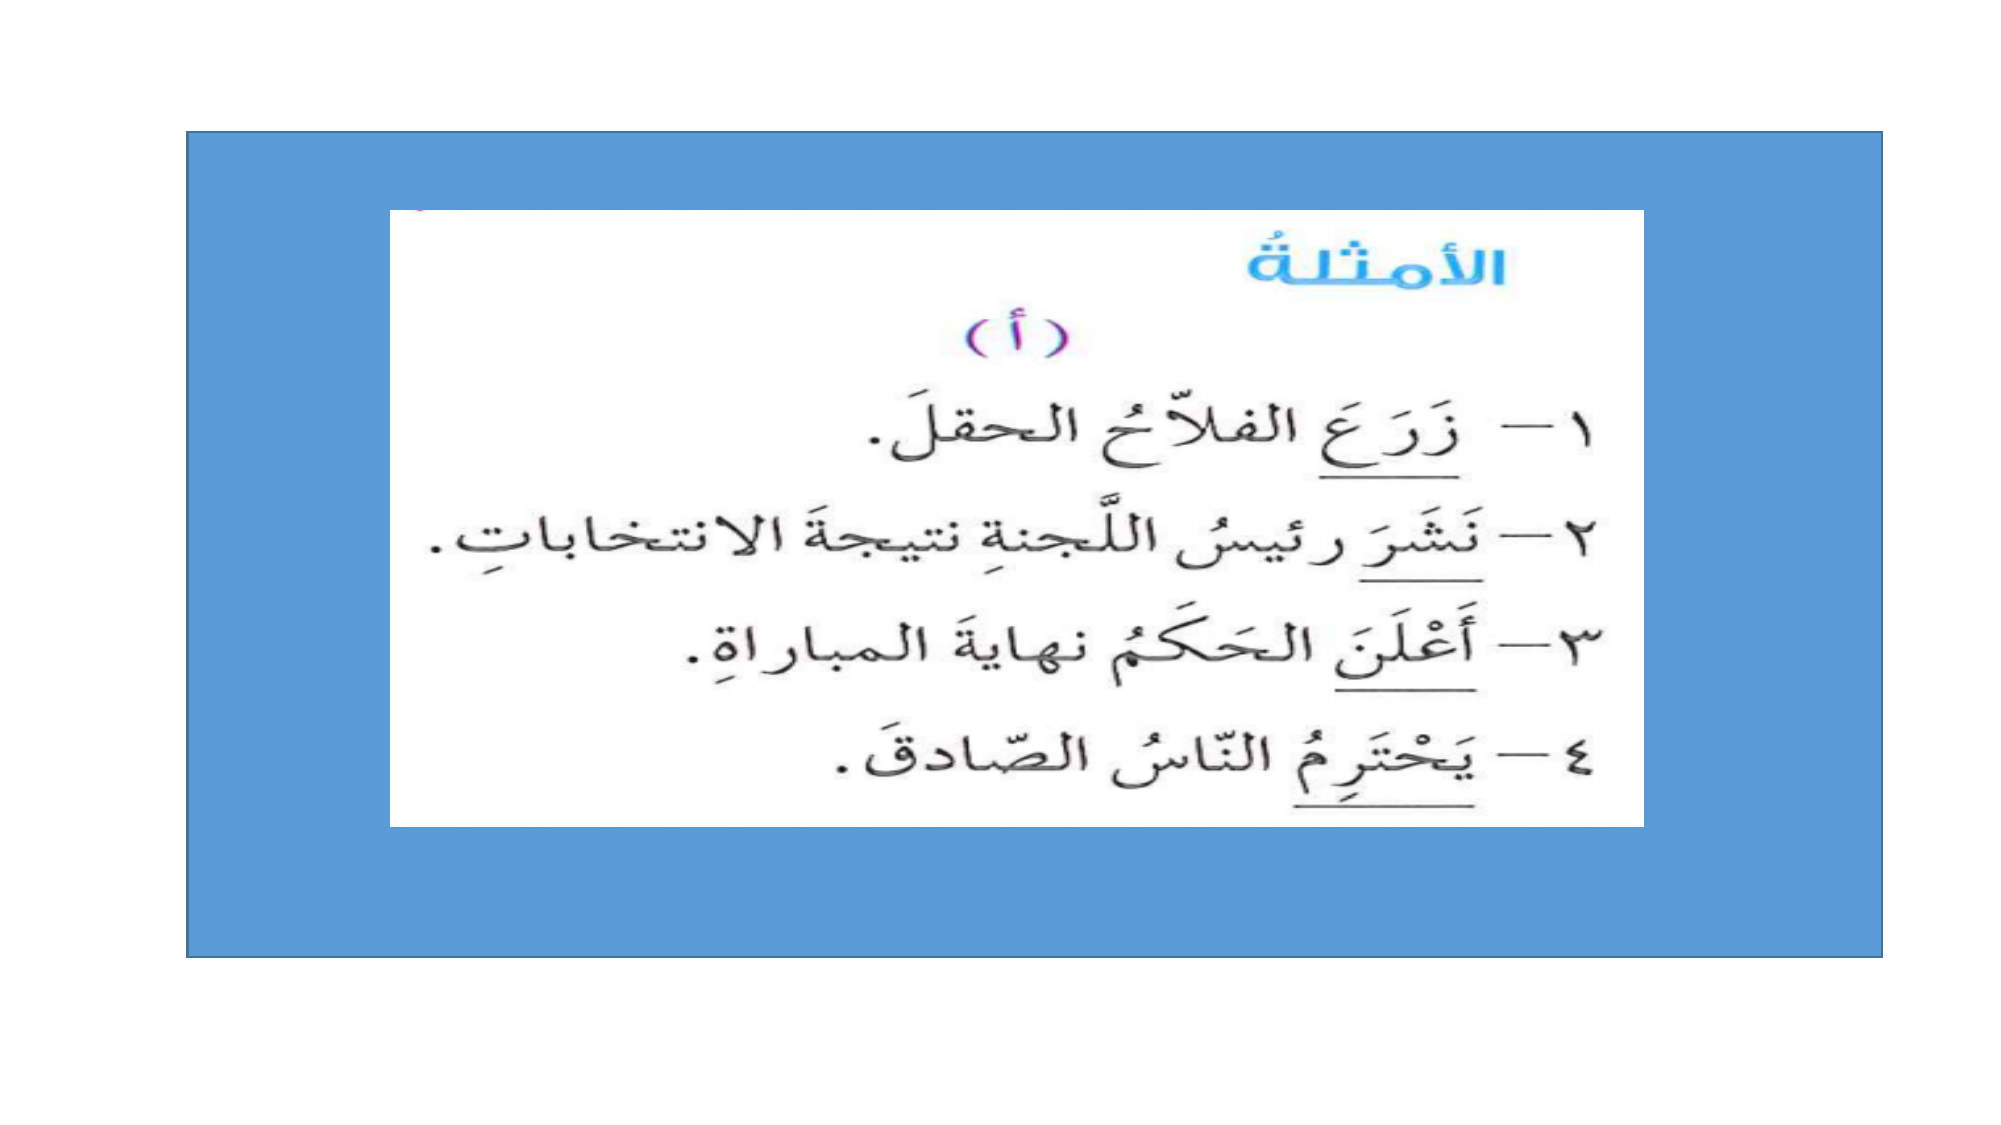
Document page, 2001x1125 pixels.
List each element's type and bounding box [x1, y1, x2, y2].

text_box [186, 131, 1883, 958]
picture [390, 210, 1644, 827]
